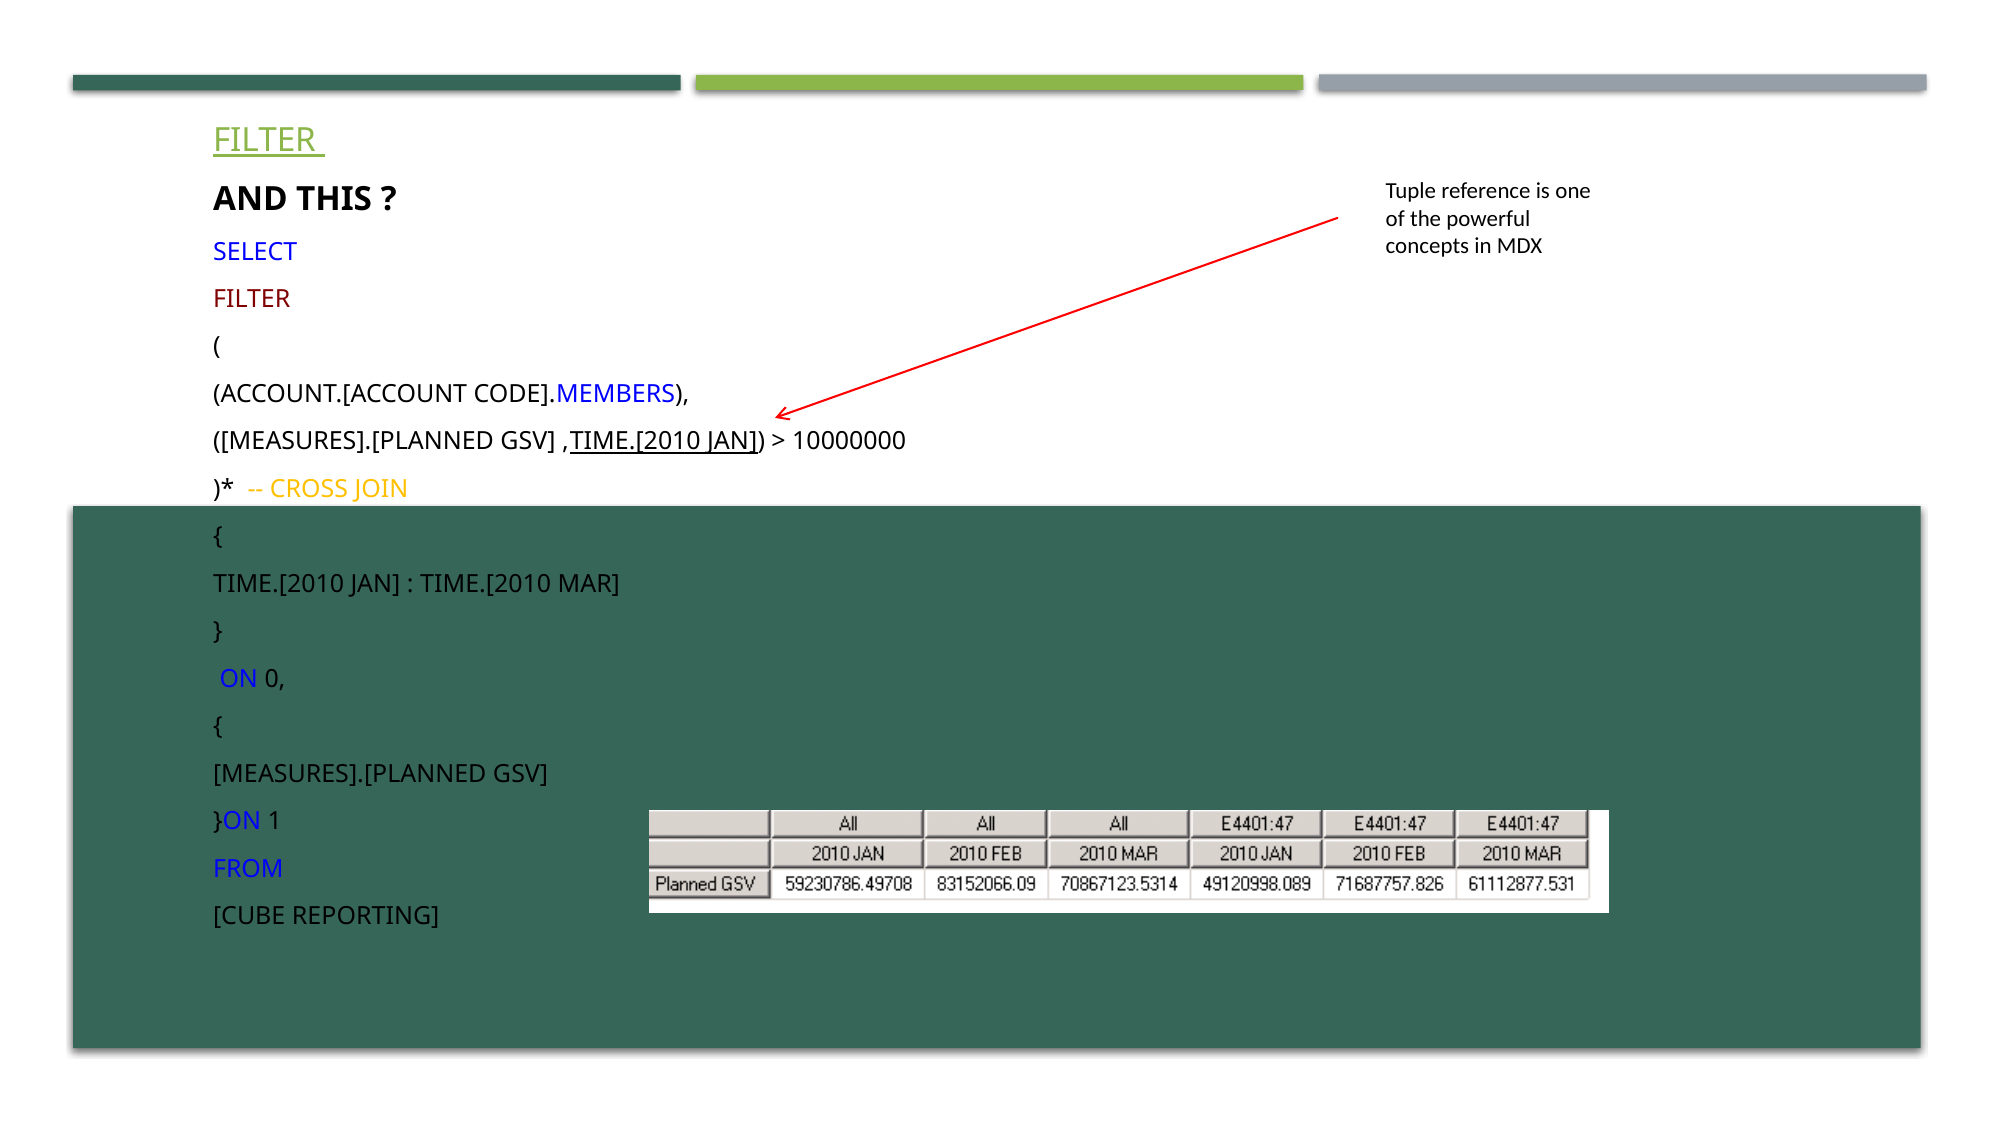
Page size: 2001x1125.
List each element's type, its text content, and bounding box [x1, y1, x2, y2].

picture [648, 810, 1609, 913]
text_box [774, 217, 1338, 419]
subtitle Filter And this ? select filter ( (account.[Account Code].members), ([Measures].[Planned GSV] ,time.[2010 JAN]) > 10000000 )* -- cross join { time.[2010 JAN] : time.[2010 MAR] } on 0, { [Measures].[Planned GSV] }on 1 from [Cube REPORTING] [198, 110, 1422, 1016]
text_box Tuple reference is one of the powerful concepts in MDX [1370, 168, 1609, 266]
